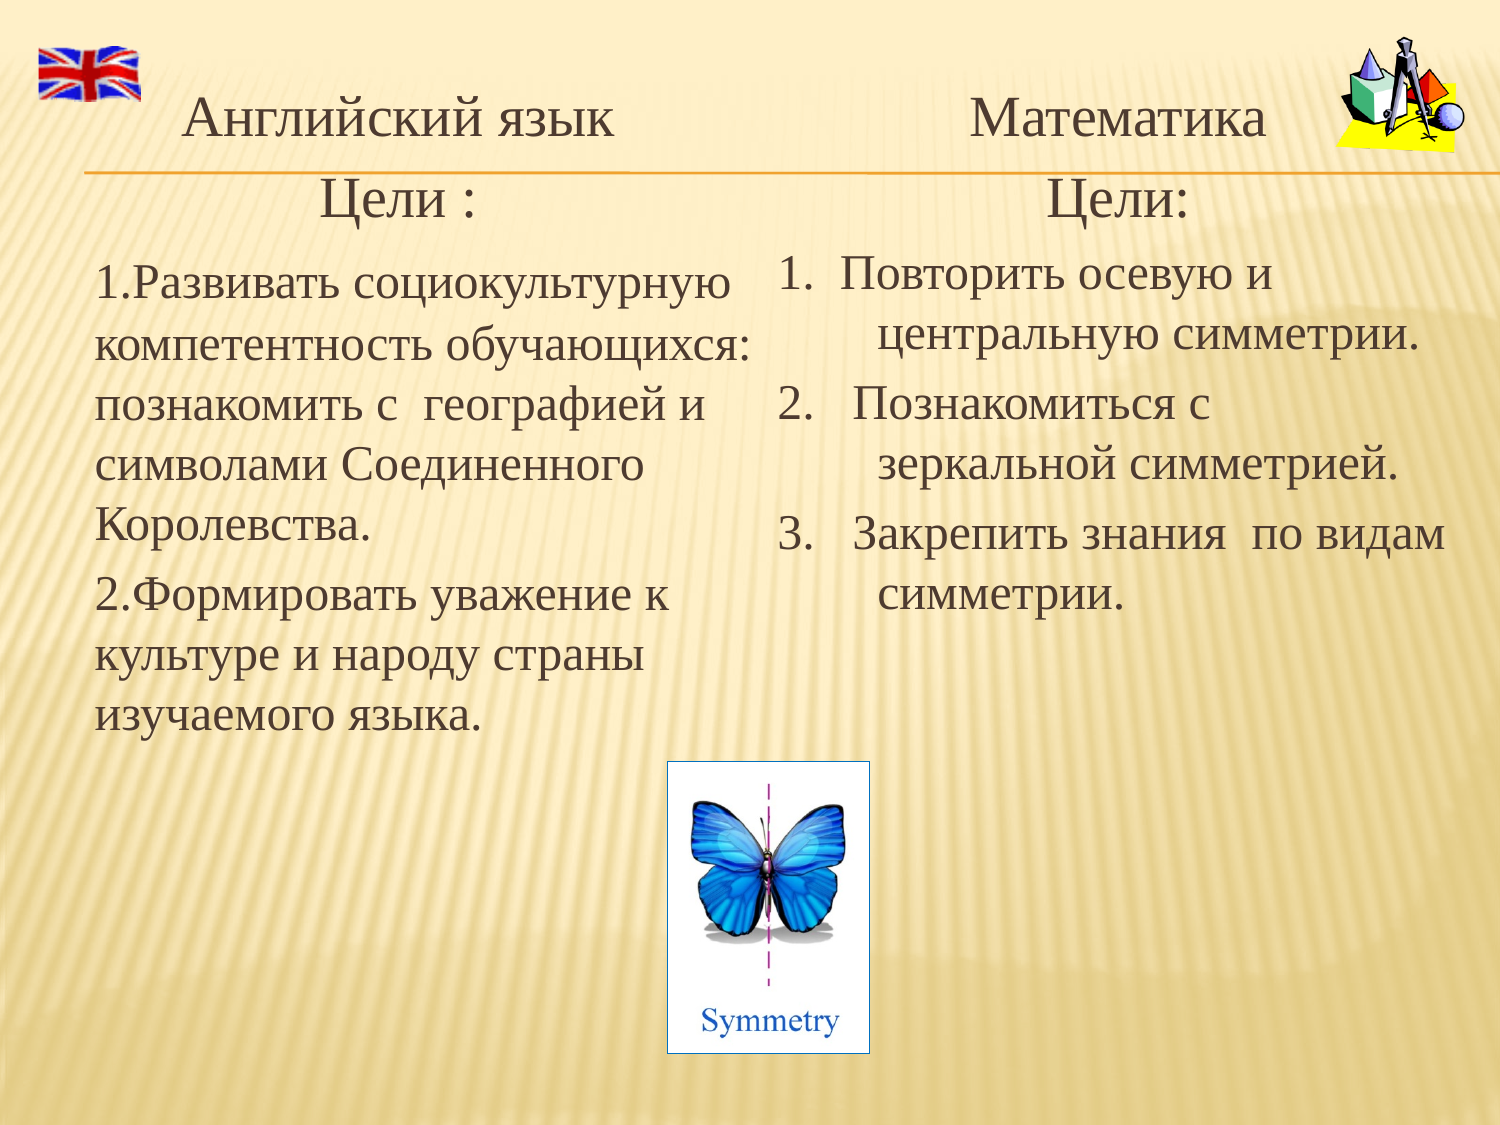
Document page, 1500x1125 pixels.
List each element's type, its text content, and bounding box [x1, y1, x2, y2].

picture [667, 761, 870, 1054]
picture [34, 46, 141, 102]
list Математика Цели: 1. Повторить осевую и центральную симметрии. 2. Познакомиться с зеркальной симметрией. 3. Закрепить знания по видам симметрии. [762, 70, 1475, 1038]
list Английский язык Цели : 1.Развивать социокультурную компетентность обучающихся: познакомить с географией и символами Соединенного Королевства. 2.Формировать уважение к культуре и народу страны изучаемого языка. [23, 70, 762, 1038]
picture [1335, 34, 1466, 153]
